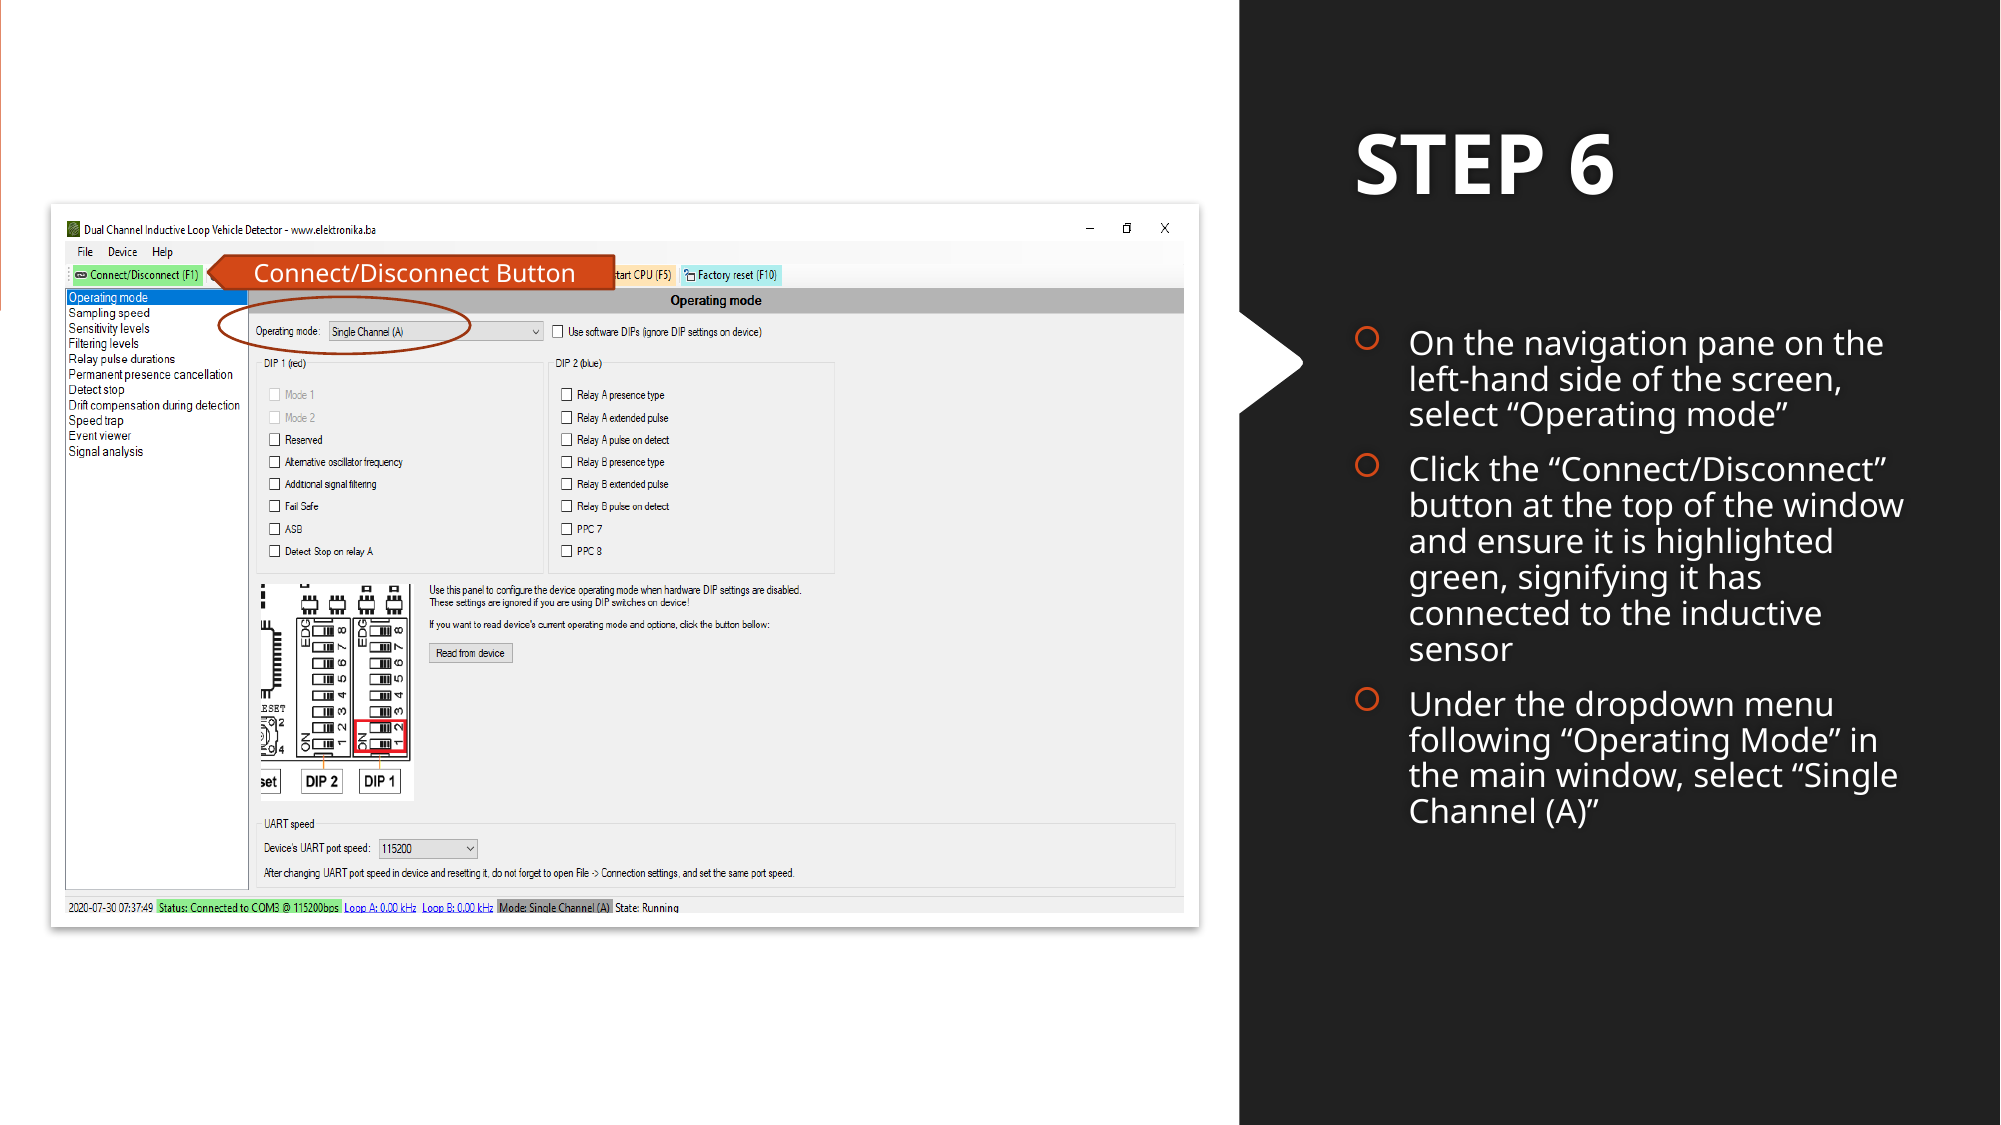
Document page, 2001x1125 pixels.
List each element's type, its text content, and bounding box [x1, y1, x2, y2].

title STEP 6 [1339, 0, 1926, 219]
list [64, 218, 1185, 914]
text_box [1238, 0, 2000, 1125]
list On the navigation pane on the left-hand side of the screen, select “Operating mode” Click the “Connect/Disconnect” button at the top of the window and ensure it is highlighted green, signifying it has connected to the inductive sensor Under the dropdown menu following “Operating Mode” in the main window, select “Single Channel (A)” [1337, 249, 1924, 909]
text_box [0, 0, 1302, 1125]
